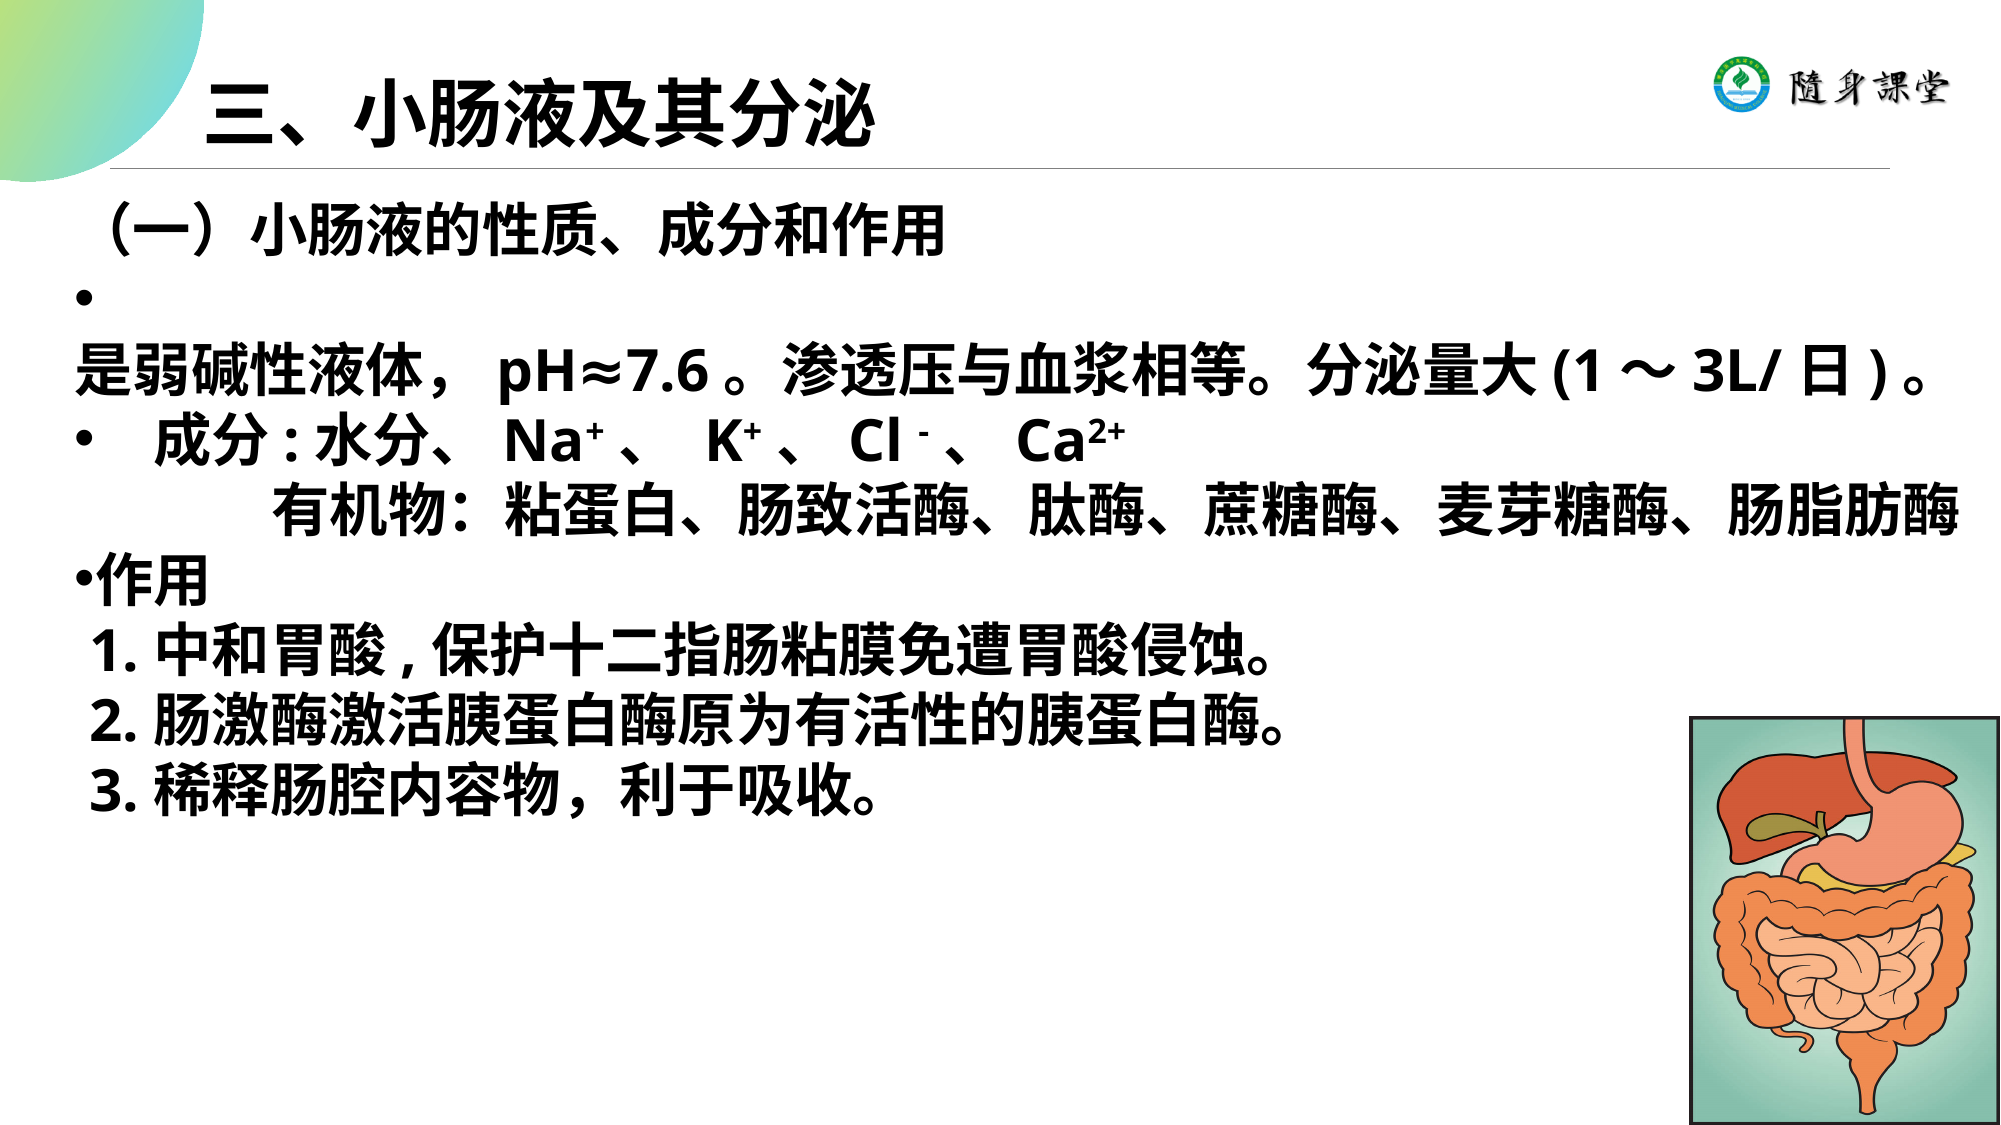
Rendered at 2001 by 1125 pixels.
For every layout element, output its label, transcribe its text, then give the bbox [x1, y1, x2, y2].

text_box （一）小肠液的性质、成分和作用 是弱碱性液体，pH≈7.6。渗透压与血浆相等。分泌量大(1～3L/日)。 成分:水分、Na+、 K+、Cl -、Ca2+ 有机物：粘蛋白、肠致活酶、肽酶、蔗糖酶、麦芽糖酶、肠脂肪酶 作用 1.中和胃酸,保护十二指肠粘膜免遭胃酸侵蚀。 2.肠激酶激活胰蛋白酶原为有活性的胰蛋白酶。 3.稀释肠腔内容物，利于吸收。 [59, 185, 2000, 901]
text_box 三、小肠液及其分泌 [187, 58, 893, 164]
picture [1689, 901, 2000, 1125]
picture [1713, 45, 1954, 124]
